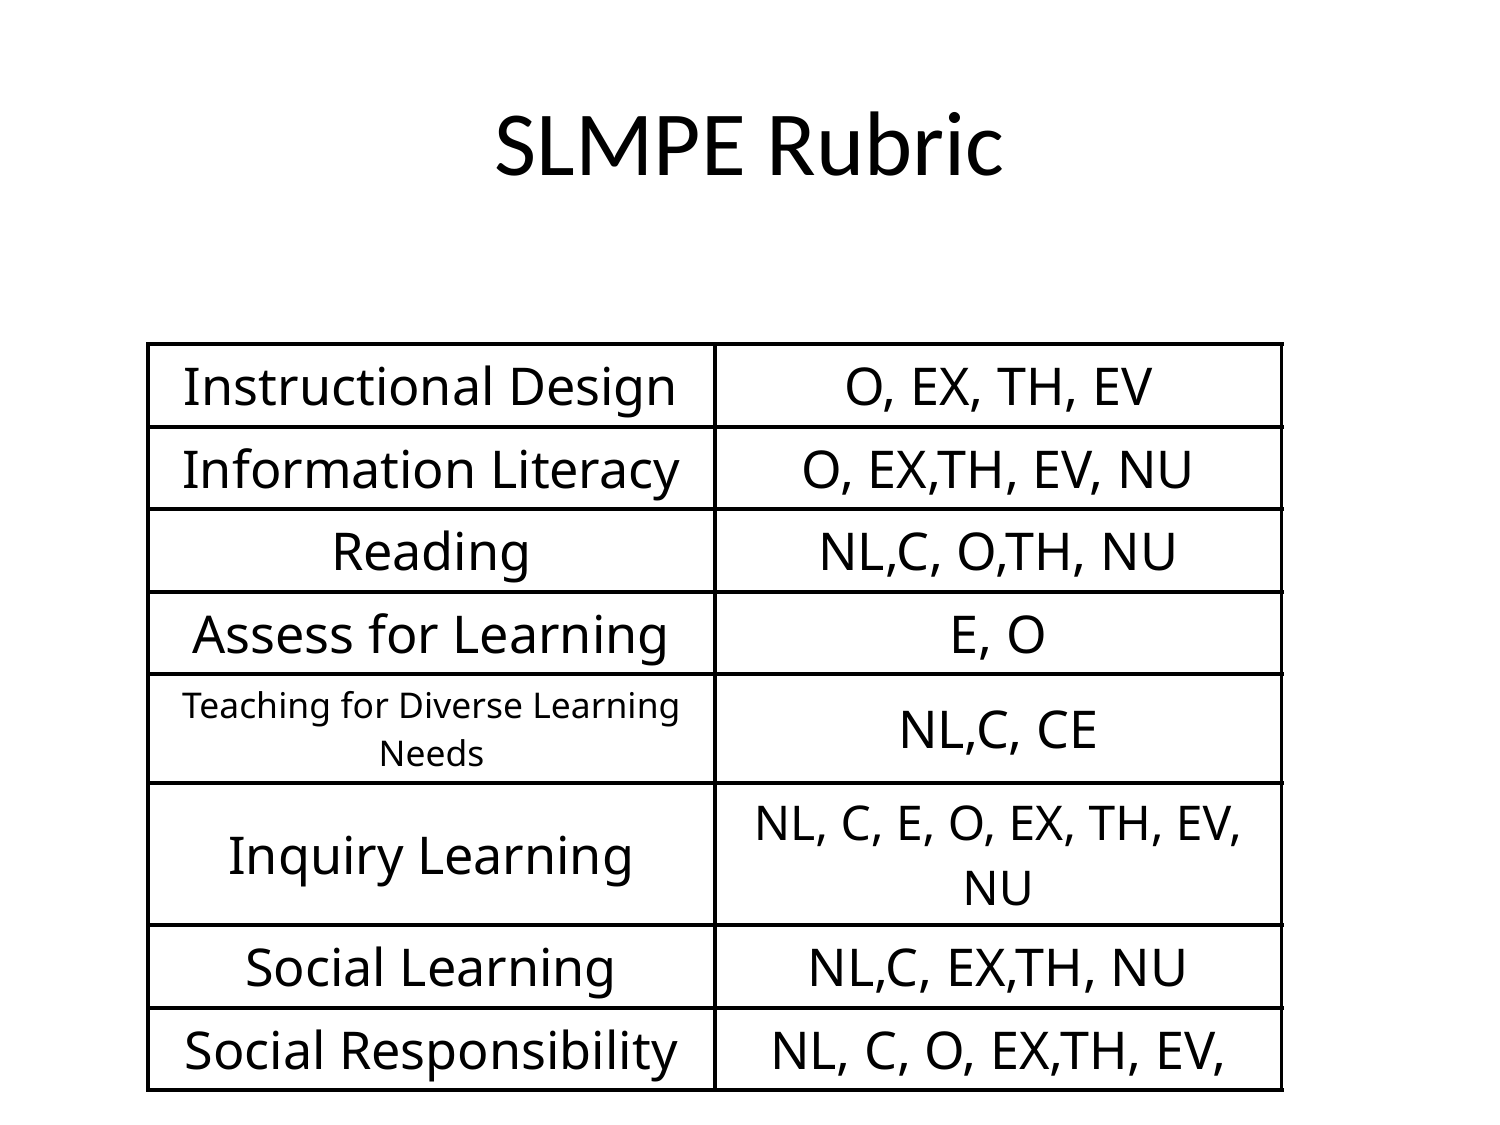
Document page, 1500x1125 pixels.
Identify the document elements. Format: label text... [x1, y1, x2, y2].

table_cell Social Learning [150, 927, 713, 1006]
table_header Instructional Design [150, 346, 713, 425]
table_cell E, O [717, 594, 1280, 672]
table_cell Assess for Learning [150, 594, 713, 672]
table_cell Teaching for Diverse Learning Needs [150, 676, 713, 781]
table_cell Reading [150, 511, 713, 590]
table_cell NL,C, CE [717, 676, 1280, 781]
table_header O, EX, TH, EV [717, 346, 1280, 425]
table_cell NL,C, O,TH, NU [717, 511, 1280, 590]
table_cell Inquiry Learning [150, 785, 713, 923]
title SLMPE Rubric [75, 45, 1425, 233]
table_cell NL, C, E, O, EX, TH, EV, NU [717, 785, 1280, 923]
table_cell NL,C, EX,TH, NU [717, 927, 1280, 1006]
table_cell Information Literacy [150, 429, 713, 507]
table_cell Social Responsibility [150, 1010, 713, 1088]
table_cell NL, C, O, EX,TH, EV, [717, 1010, 1280, 1088]
table_cell O, EX,TH, EV, NU [717, 429, 1280, 507]
